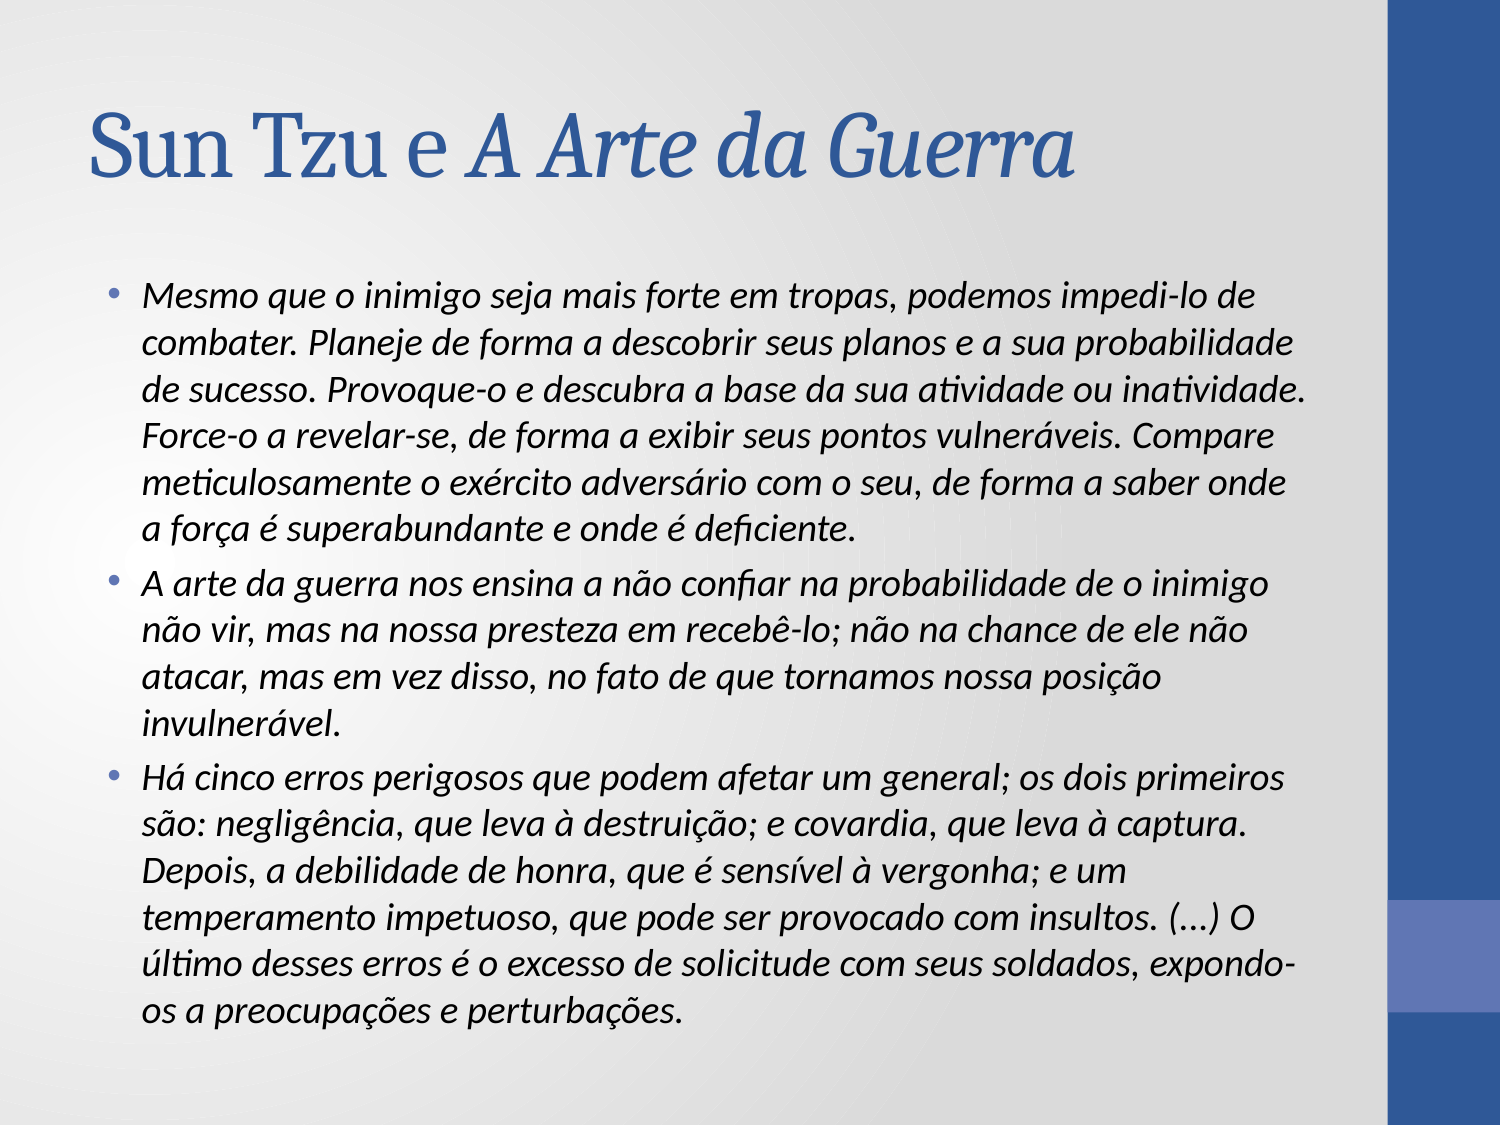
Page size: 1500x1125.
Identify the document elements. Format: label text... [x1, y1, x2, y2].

list Mesmo que o inimigo seja mais forte em tropas, podemos impedi-lo de combater. Planeje de forma a descobrir seus planos e a sua probabilidade de sucesso. Provoque-o e descubra a base da sua atividade ou inatividade. Force-o a revelar-se, de forma a exibir seus pontos vulneráveis. Compare meticulosamente o exército adversário com o seu, de forma a saber onde a força é superabundante e onde é deficiente. A arte da guerra nos ensina a não confiar na probabilidade de o inimigo não vir, mas na nossa presteza em recebê-lo; não na chance de ele não atacar, mas em vez disso, no fato de que tornamos nossa posição invulnerável. Há cinco erros perigosos que podem afetar um general; os dois primeiros são: negligência, que leva à destruição; e covardia, que leva à captura. Depois, a debilidade de honra, que é sensível à vergonha; e um temperamento impetuoso, que pode ser provocado com insultos. (...) O último desses erros é o excesso de solicitude com seus soldados, expondo-os a preocupações e perturbações. [75, 262, 1325, 1050]
title Sun Tzu e A Arte da Guerra [75, 45, 1325, 233]
